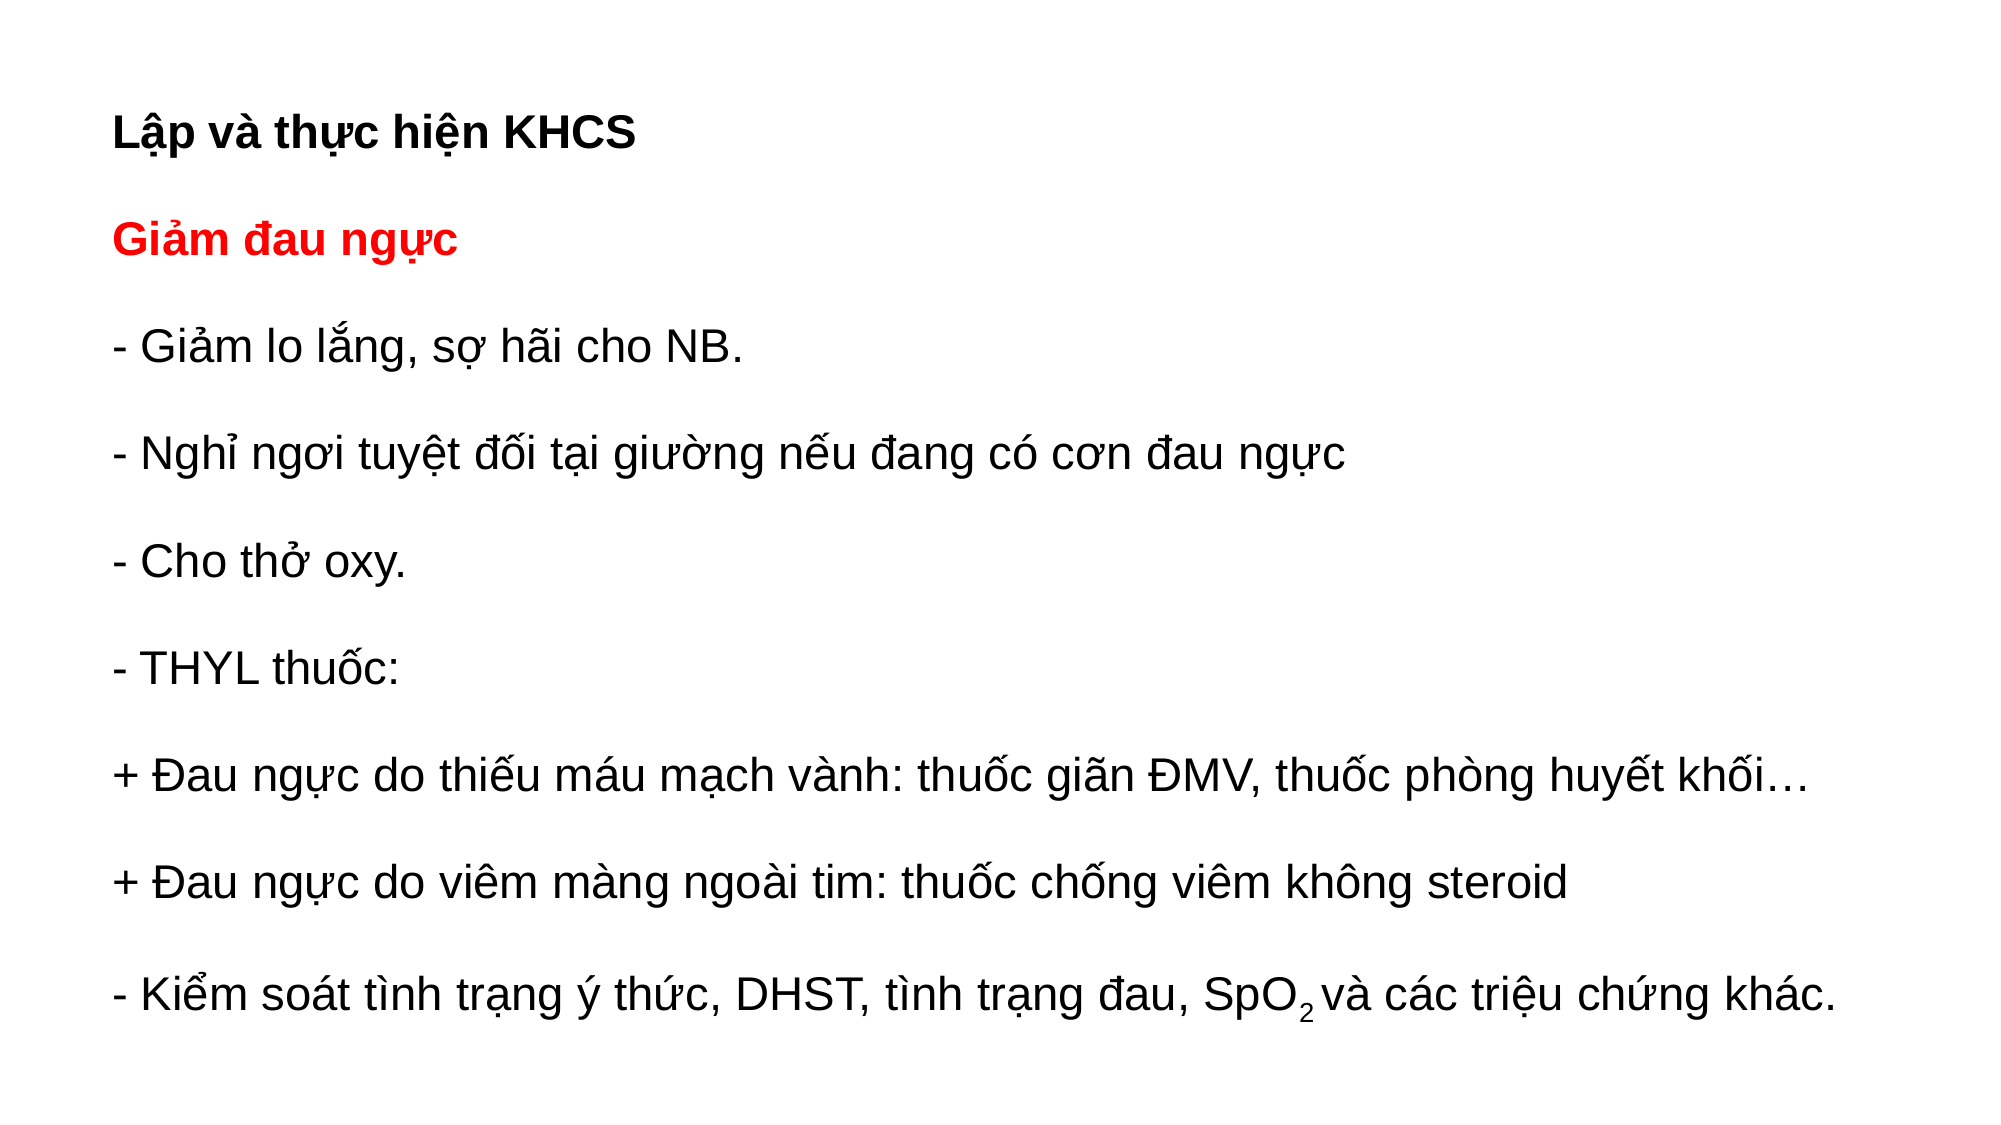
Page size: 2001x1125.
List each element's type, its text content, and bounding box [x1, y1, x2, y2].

list Lập và thực hiện KHCS Giảm đau ngực - Giảm lo lắng, sợ hãi cho NB. - Nghỉ ngơi tuyệt đối tại giường nếu đang có cơn đau ngực - Cho thở oxy. - THYL thuốc: + Đau ngực do thiếu máu mạch vành: thuốc giãn ĐMV, thuốc phòng huyết khối… + Đau ngực do viêm màng ngoài tim: thuốc chống viêm không steroid - Kiểm soát tình trạng ý thức, DHST, tình trạng đau, SpO2 và các triệu chứng khác. [97, 59, 1906, 1055]
